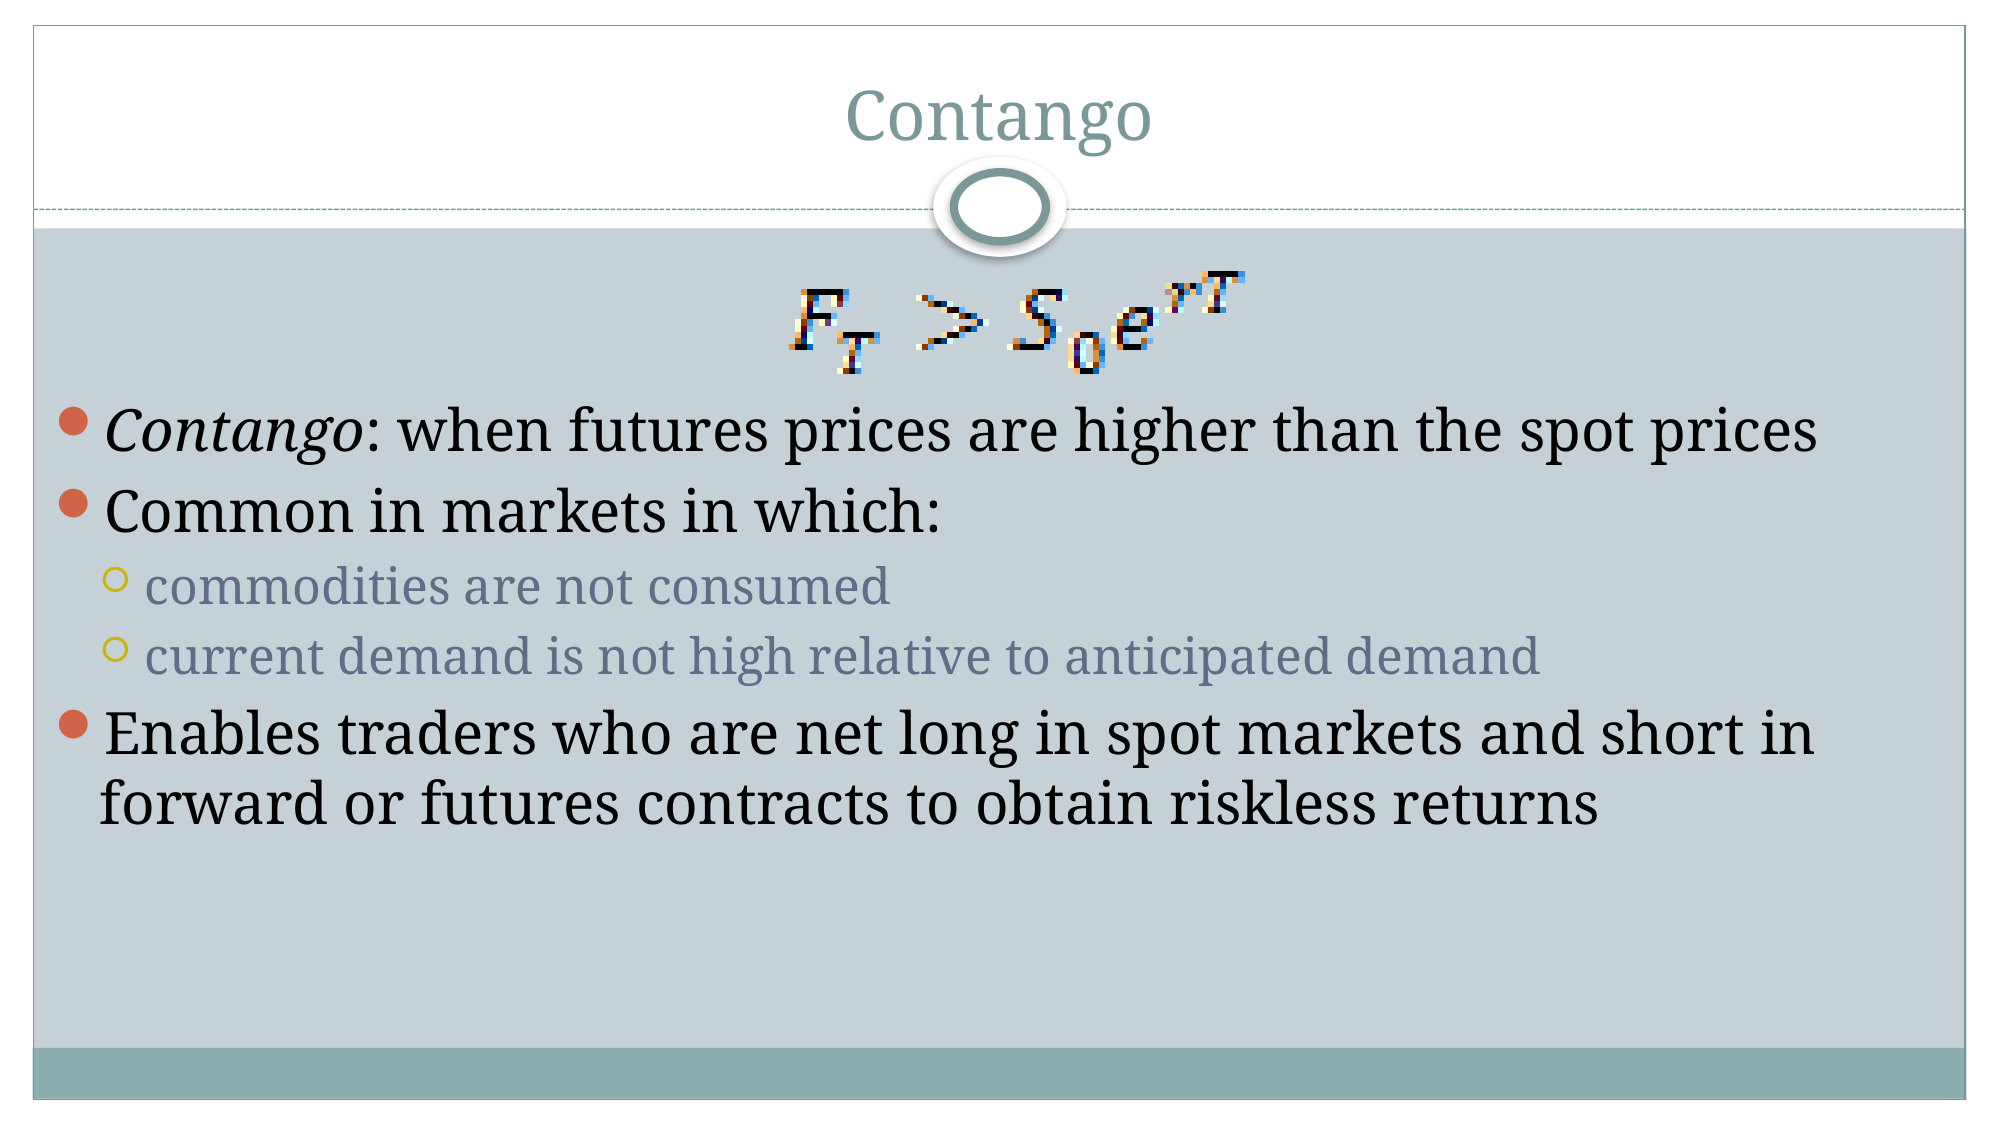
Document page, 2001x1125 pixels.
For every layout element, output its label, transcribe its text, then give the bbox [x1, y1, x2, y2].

picture [789, 264, 1245, 381]
title Contango [66, 75, 1933, 104]
text_box [0, 0, 2000, 75]
title Contango [66, 105, 1933, 162]
list Contango: when futures prices are higher than the spot prices Common in markets in which: commodities are not consumed current demand is not high relative to anticipated demand Enables traders who are net long in spot markets and short in forward or futures contracts to obtain riskless returns [40, 227, 1964, 1040]
